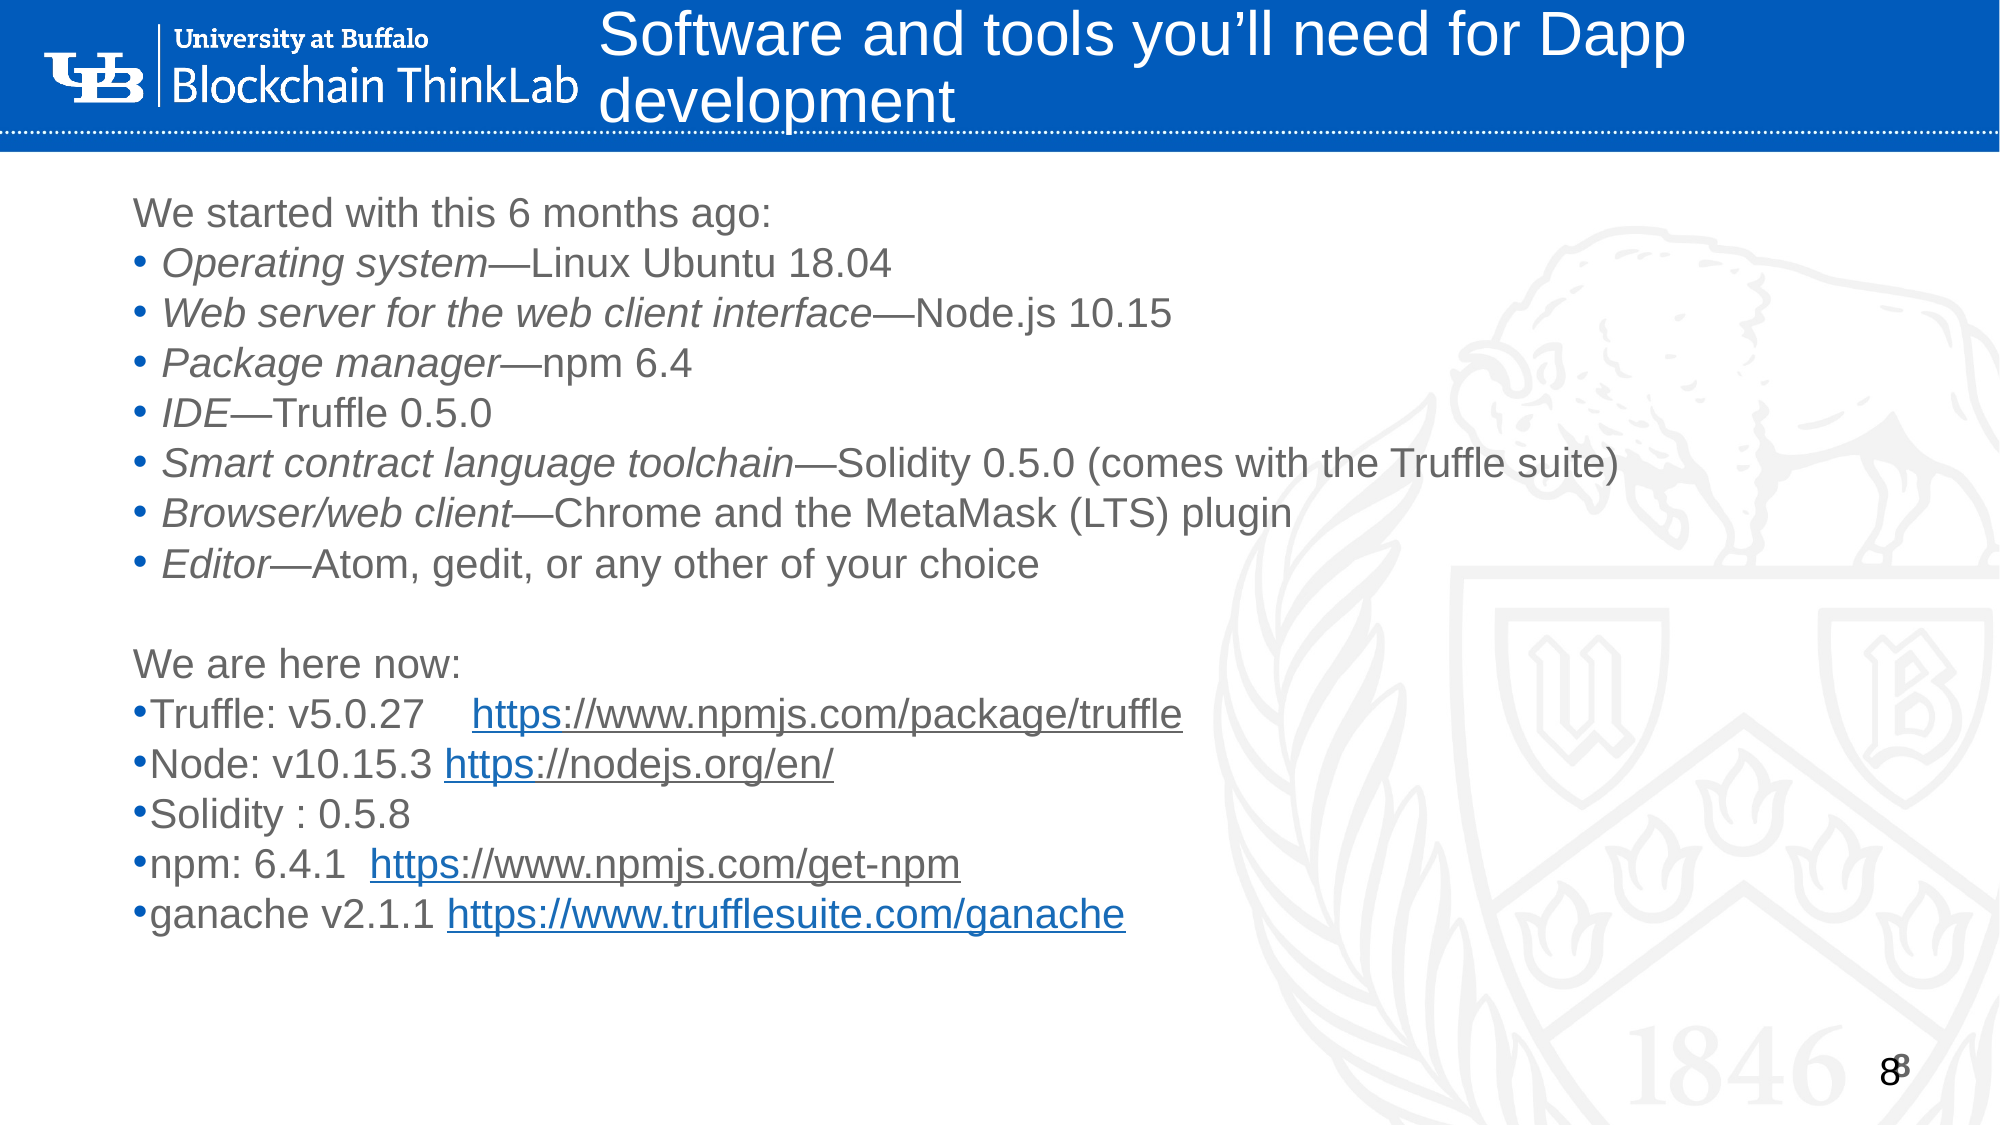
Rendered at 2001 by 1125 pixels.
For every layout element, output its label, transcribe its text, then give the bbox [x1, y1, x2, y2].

list We started with this 6 months ago: Operating system—Linux Ubuntu 18.04 Web server for the web client interface—Node.js 10.15 Package manager—npm 6.4 IDE—Truffle 0.5.0 Smart contract language toolchain—Solidity 0.5.0 (comes with the Truffle suite) Browser/web client—Chrome and the MetaMask (LTS) plugin Editor—Atom, gedit, or any other of your choice We are here now: Truffle: v5.0.27 https://www.npmjs.com/package/truffle Node: v10.15.3 https://nodejs.org/en/ Solidity : 0.5.8 npm: 6.4.1 https://www.npmjs.com/get-npm ganache v2.1.1 https://www.trufflesuite.com/ganache [97, 171, 1896, 1100]
slide_number 8 [1864, 1027, 1985, 1114]
picture [0, 0, 2000, 1125]
title Software and tools you’ll need for Dapp development [583, 0, 1985, 152]
